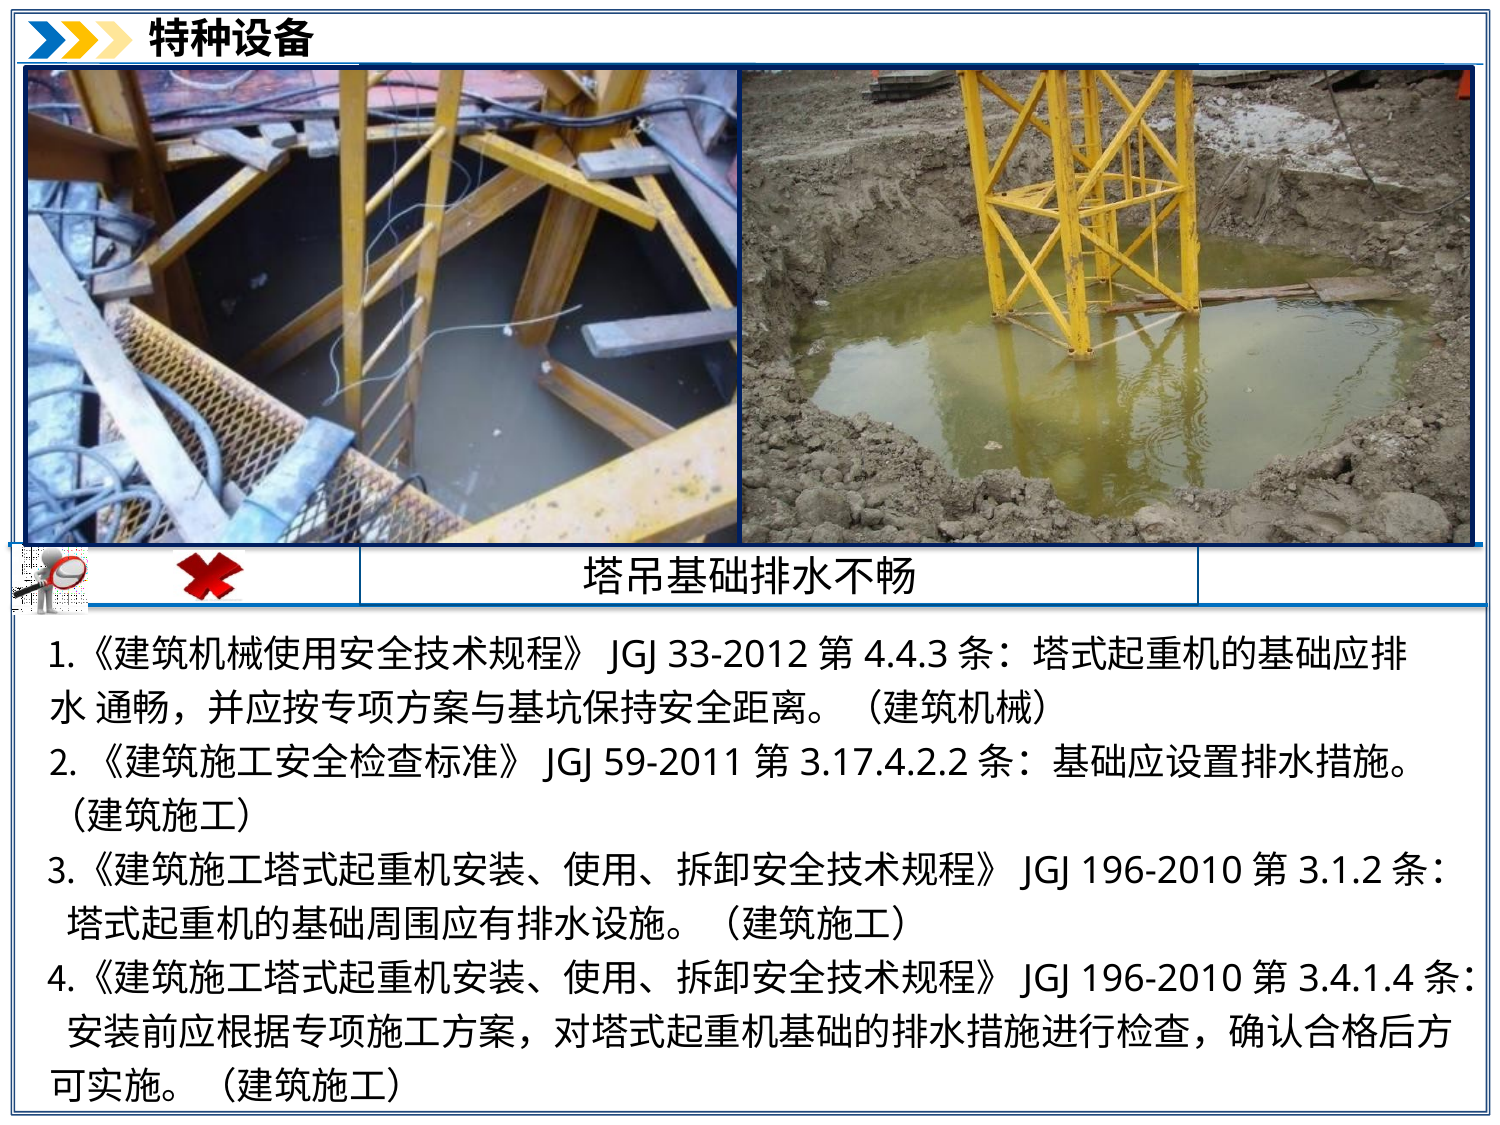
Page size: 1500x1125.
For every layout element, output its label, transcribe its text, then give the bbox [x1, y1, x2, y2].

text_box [1480, 538, 1492, 542]
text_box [22, 65, 1476, 548]
title 特种设备 [146, 9, 319, 63]
text_box [10, 9, 146, 537]
text_box [10, 625, 1491, 1116]
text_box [0, 538, 17, 548]
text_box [5, 544, 1497, 618]
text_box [27, 21, 134, 59]
text_box 塔吊基础排水不畅 《建筑机械使用安全技术规程》JGJ 33-2012第4.4.3条：塔式起重机的基础应排水 通畅，并应按专项方案与基坑保持安全距离。（建筑机械） 《建筑施工安全检查标准》JGJ 59-2011第3.17.4.2.2条：基础应设置排水措施。 （建筑施工） 《建筑施工塔式起重机安装、使用、拆卸安全技术规程》JGJ 196-2010第3.1.2条： 塔式起重机的基础周围应有排水设施。（建筑施工） 《建筑施工塔式起重机安装、使用、拆卸安全技术规程》JGJ 196-2010第3.4.1.4条： 安装前应根据专项施工方案，对塔式起重机基础的排水措施进行检查，确认合格后方 可实施。（建筑施工） [47, 624, 1496, 1108]
text_box [319, 9, 1491, 537]
